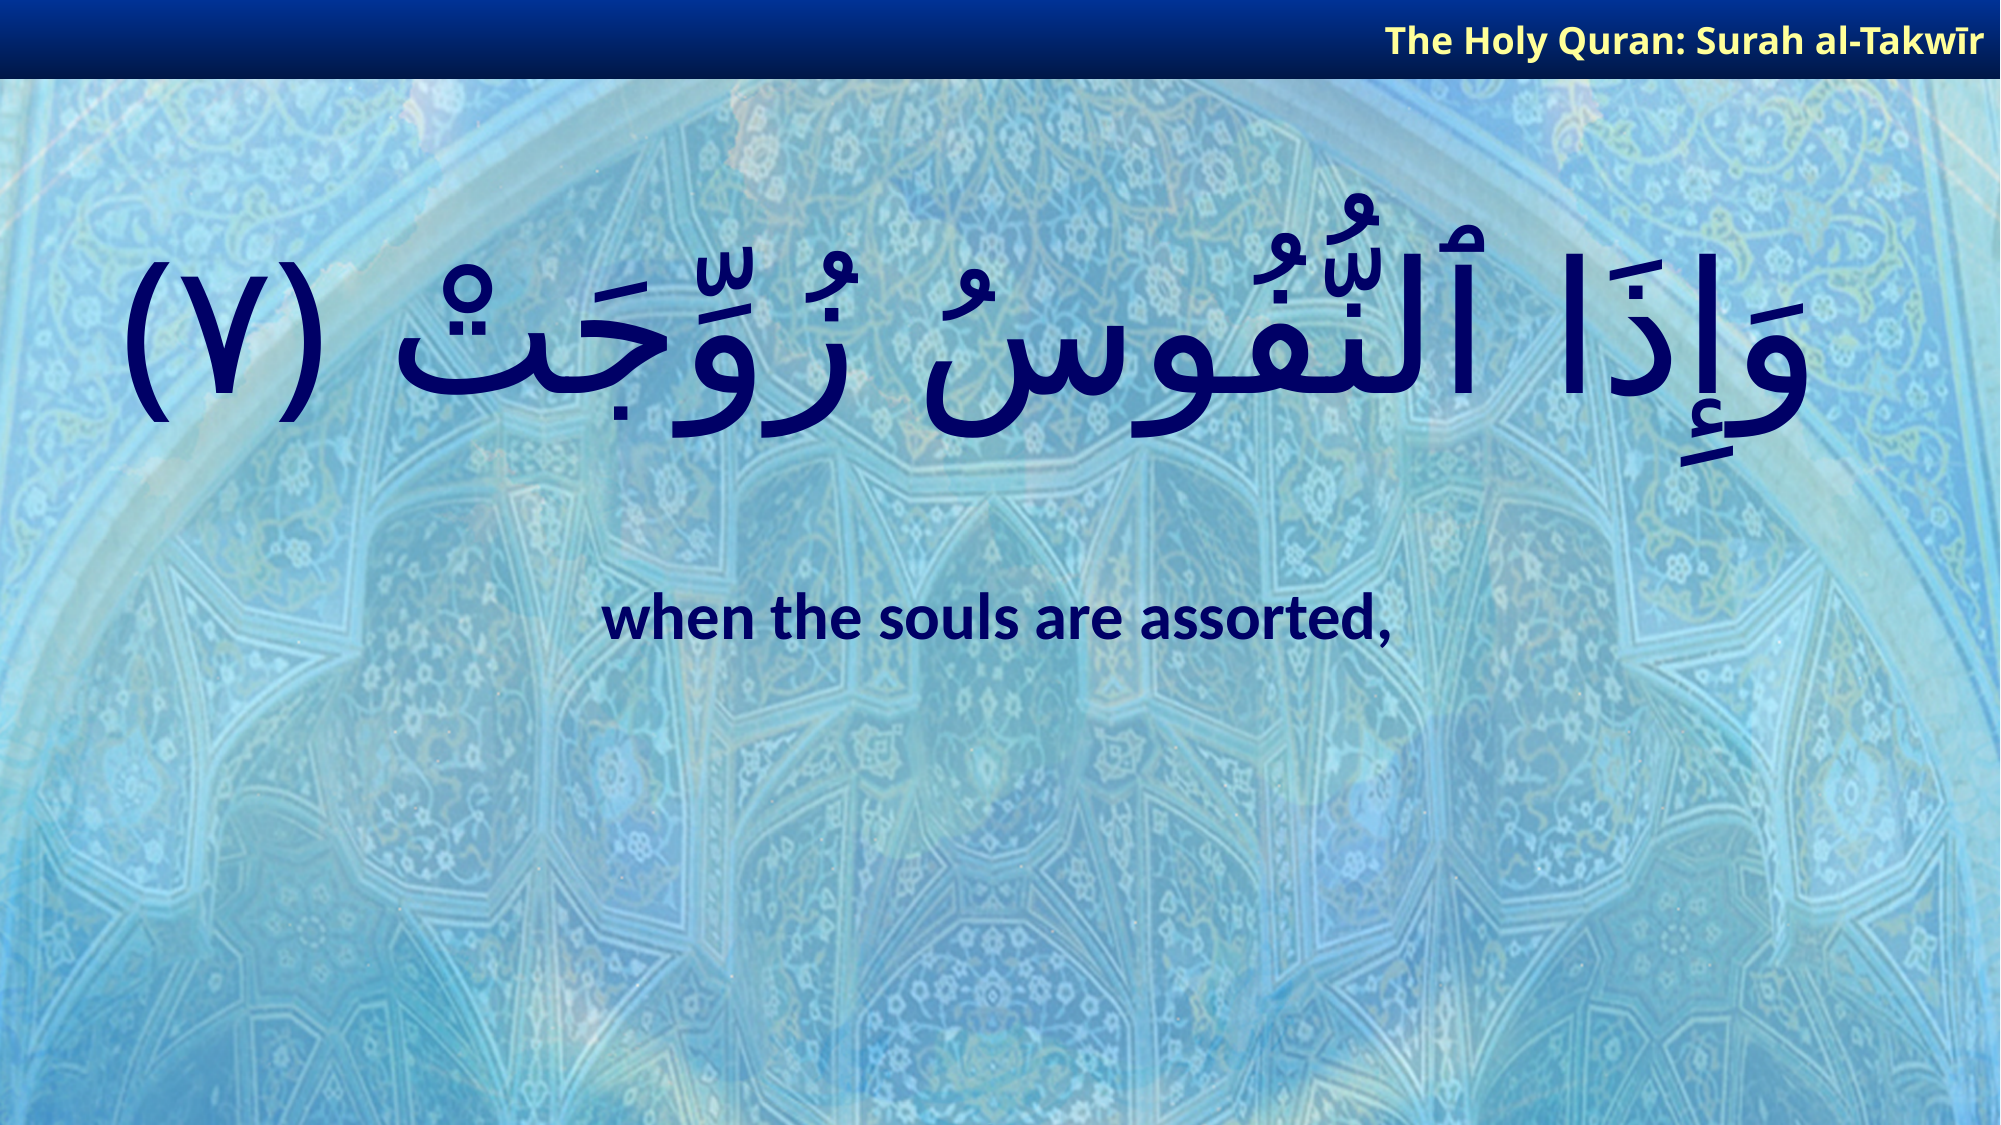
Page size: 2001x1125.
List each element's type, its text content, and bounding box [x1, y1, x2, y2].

title وَإِذَا ٱلنُّفُوسُ زُوِّجَتْ ﴿٧﴾ [0, 231, 2000, 473]
picture [0, 0, 2001, 1125]
subtitle when the souls are assorted, [7, 574, 1989, 862]
text_box The Holy Quran: Surah al-Takwīr [0, 0, 2000, 79]
